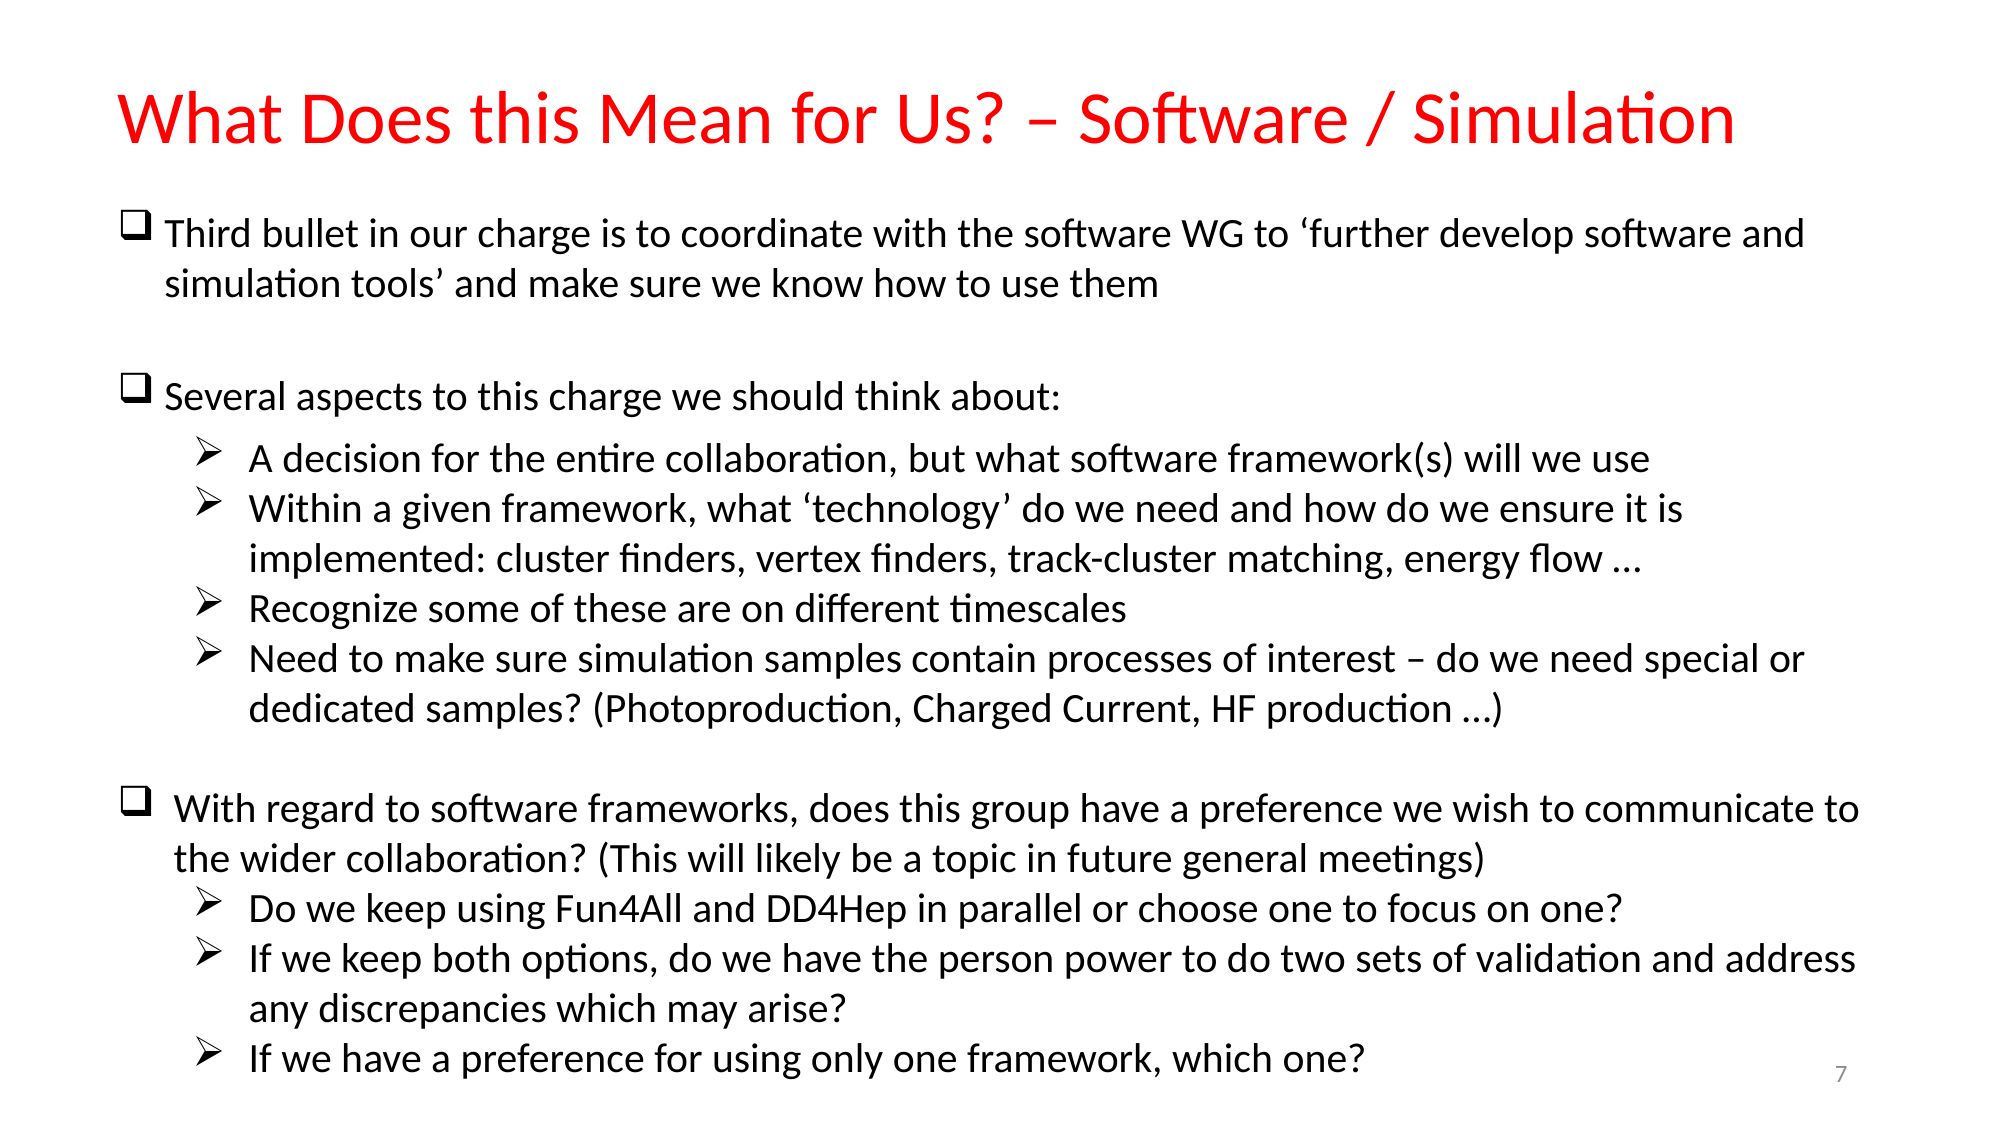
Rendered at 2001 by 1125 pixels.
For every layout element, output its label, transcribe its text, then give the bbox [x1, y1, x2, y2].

slide_number 7 [1412, 1042, 1863, 1103]
text_box What Does this Mean for Us? – Software / Simulation [102, 61, 1898, 166]
text_box Third bullet in our charge is to coordinate with the software WG to ‘further develop software and simulation tools’ and make sure we know how to use them Several aspects to this charge we should think about: A decision for the entire collaboration, but what software framework(s) will we use Within a given framework, what ‘technology’ do we need and how do we ensure it is implemented: cluster finders, vertex finders, track-cluster matching, energy flow … Recognize some of these are on different timescales Need to make sure simulation samples contain processes of interest – do we need special or dedicated samples? (Photoproduction, Charged Current, HF production …) With regard to software frameworks, does this group have a preference we wish to communicate to the wider collaboration? (This will likely be a topic in future general meetings) Do we keep using Fun4All and DD4Hep in parallel or choose one to focus on one? If we keep both options, do we have the person power to do two sets of validation and address any discrepancies which may arise? If we have a preference for using only one framework, which one? [102, 198, 1900, 1089]
